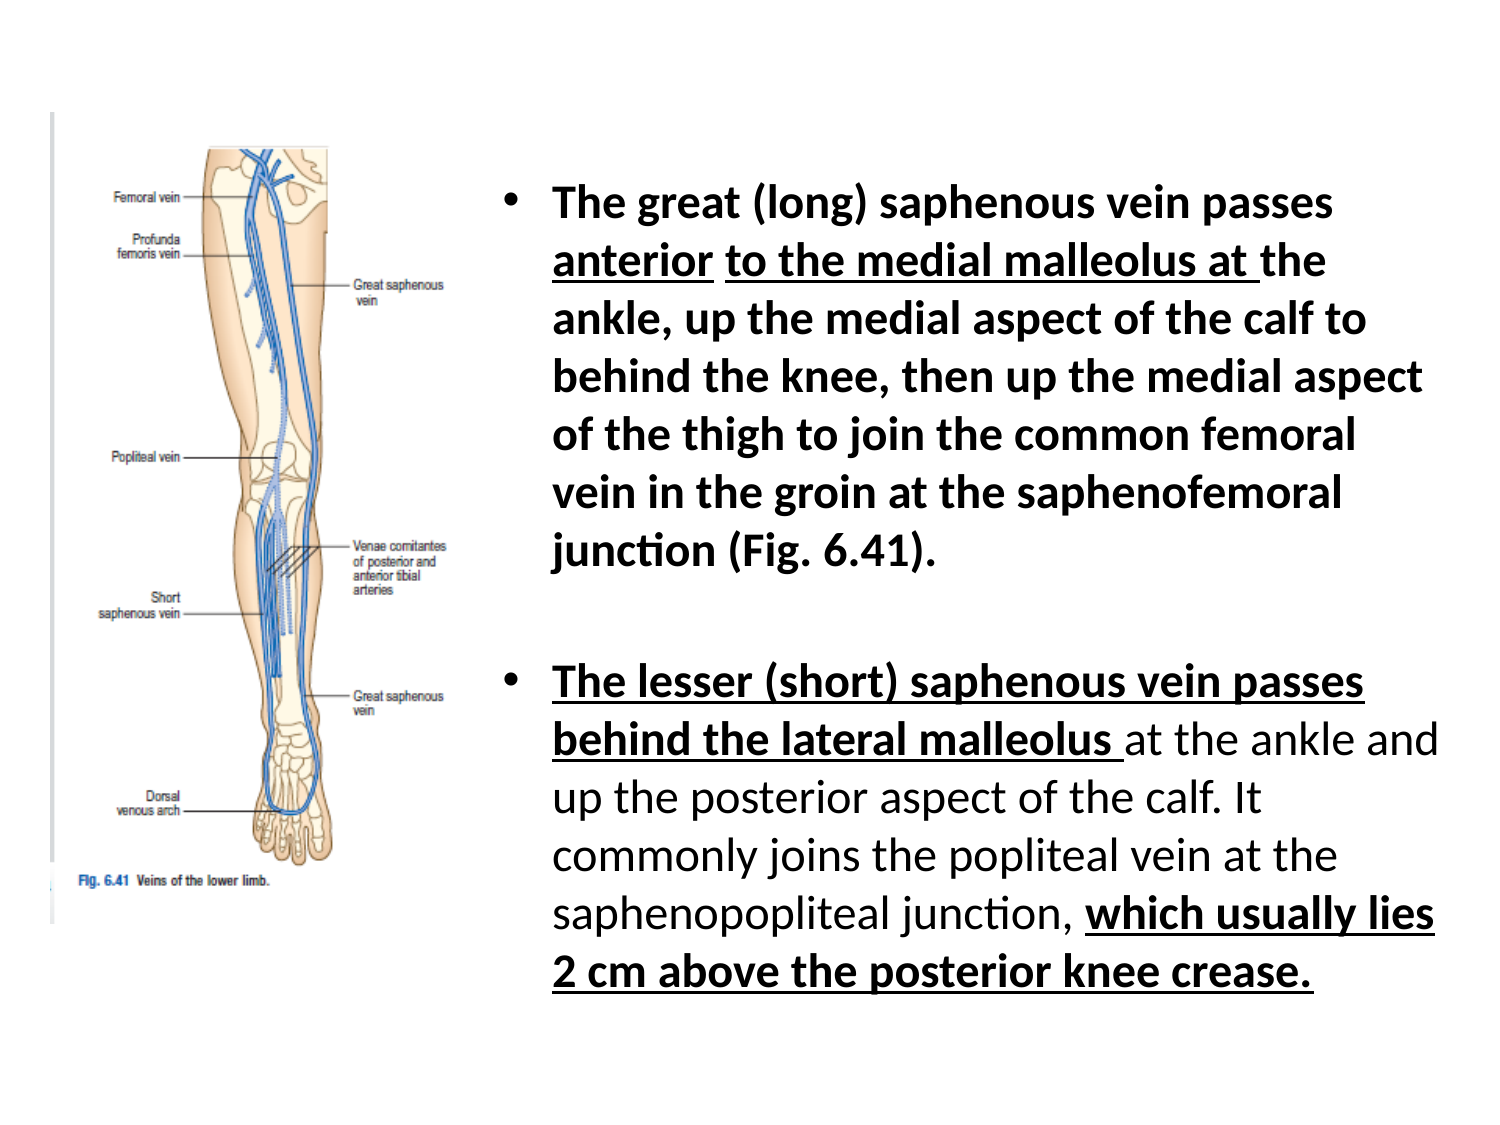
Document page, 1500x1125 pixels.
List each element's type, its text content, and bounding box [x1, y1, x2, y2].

picture [49, 112, 468, 925]
list The great (long) saphenous vein passes anterior to the medial malleolus at the ankle, up the medial aspect of the calf to behind the knee, then up the medial aspect of the thigh to join the common femoral vein in the groin at the saphenofemoral junction (Fig. 6.41). The lesser (short) saphenous vein passes behind the lateral malleolus at the ankle and up the posterior aspect of the calf. It commonly joins the popliteal vein at the saphenopopliteal junction, which usually lies 2 cm above the posterior knee crease. [487, 162, 1463, 1005]
